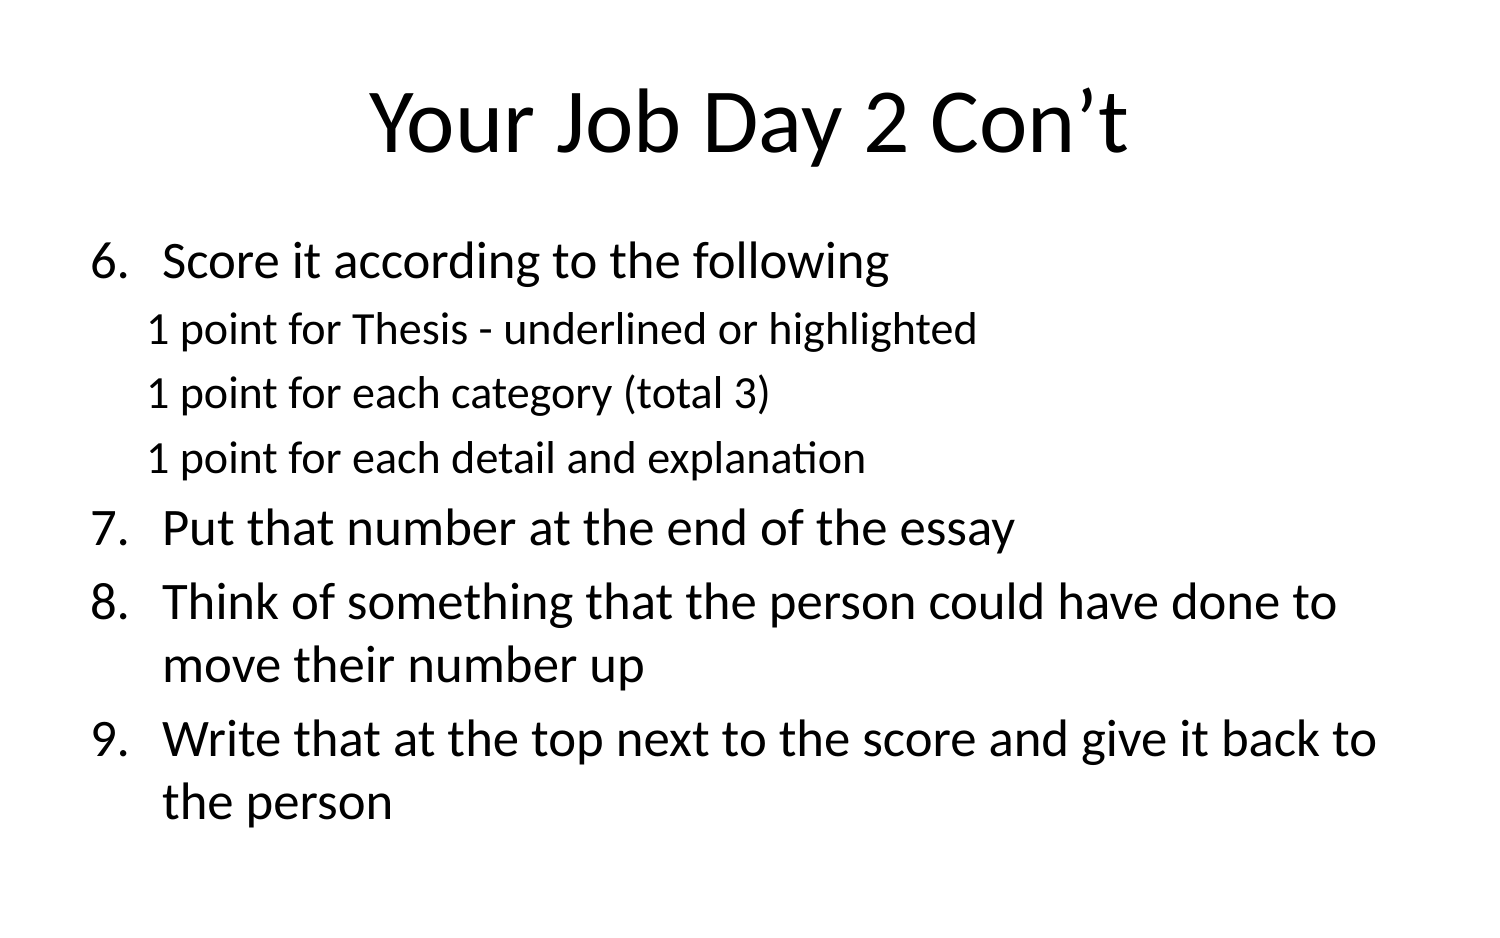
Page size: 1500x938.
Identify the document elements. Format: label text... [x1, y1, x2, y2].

list Score it according to the following 1 point for Thesis - underlined or highlighted 1 point for each category (total 3) 1 point for each detail and explanation Put that number at the end of the essay Think of something that the person could have done to move their number up Write that at the top next to the score and give it back to the person [75, 218, 1425, 838]
title Your Job Day 2 Con’t [75, 37, 1425, 194]
